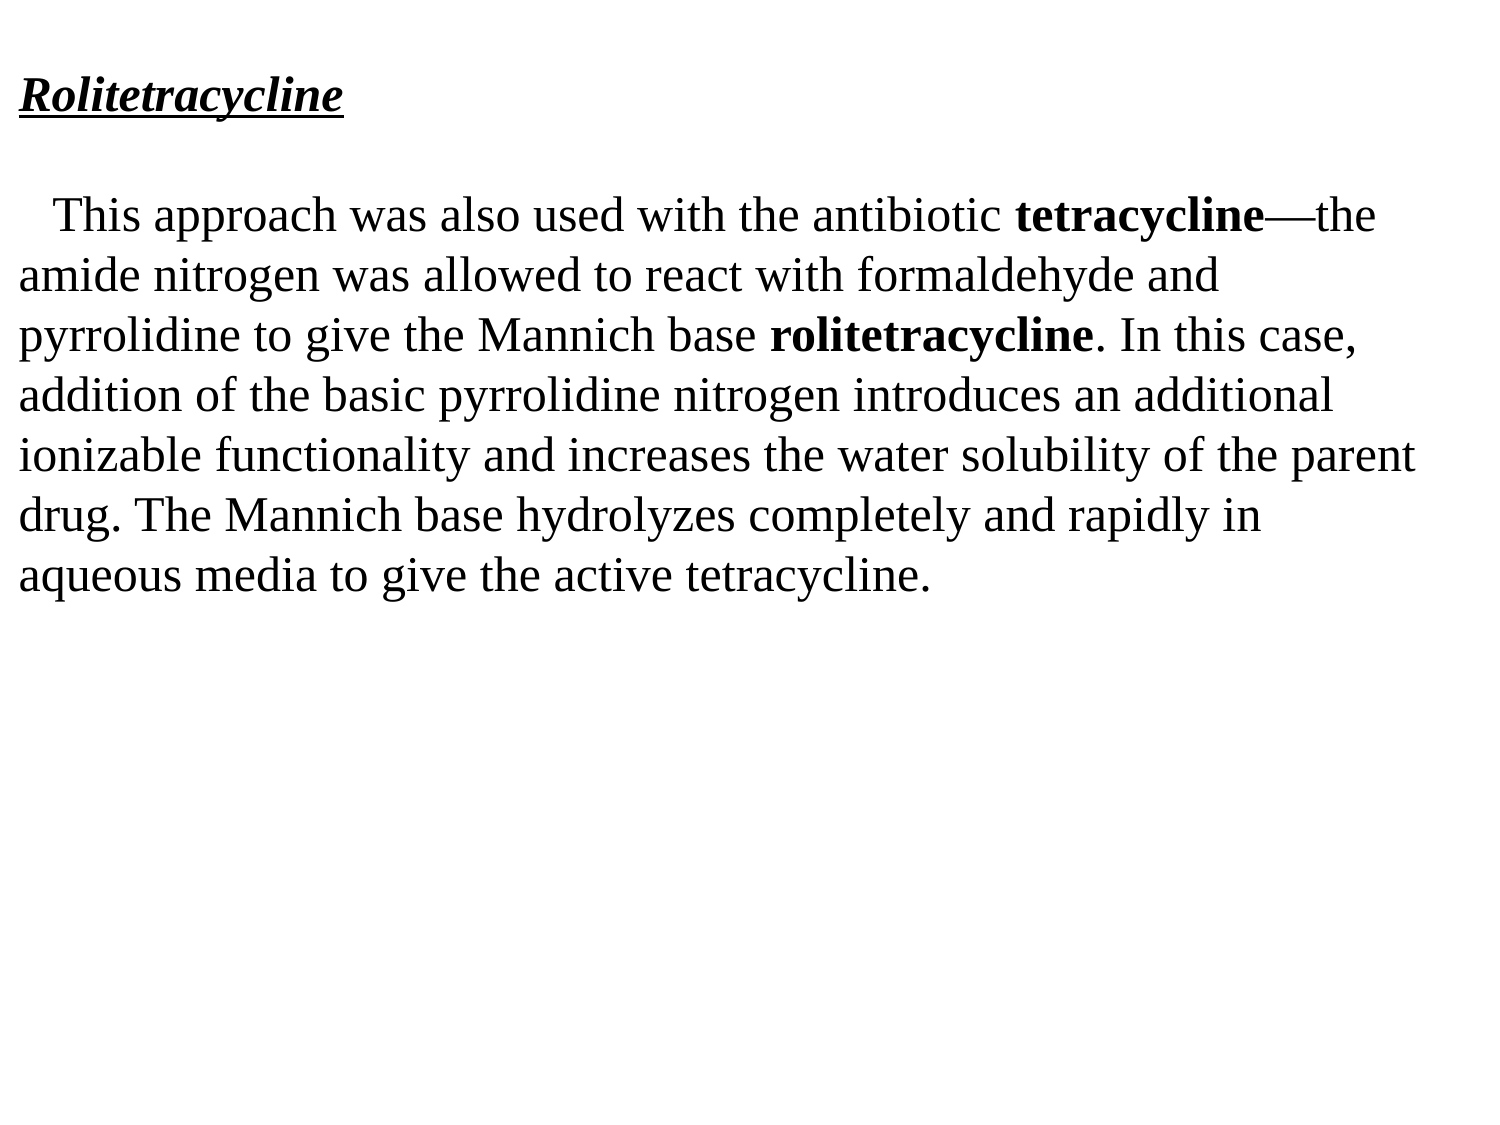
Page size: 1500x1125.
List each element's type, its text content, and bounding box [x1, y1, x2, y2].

text_box Rolitetracycline This approach was also used with the antibiotic tetracycline—the amide nitrogen was allowed to react with formaldehyde and pyrrolidine to give the Mannich base rolitetracycline. In this case, addition of the basic pyrrolidine nitrogen introduces an additional ionizable functionality and increases the water solubility of the parent drug. The Mannich base hydrolyzes completely and rapidly in aqueous media to give the active tetracycline. [3, 54, 1439, 610]
